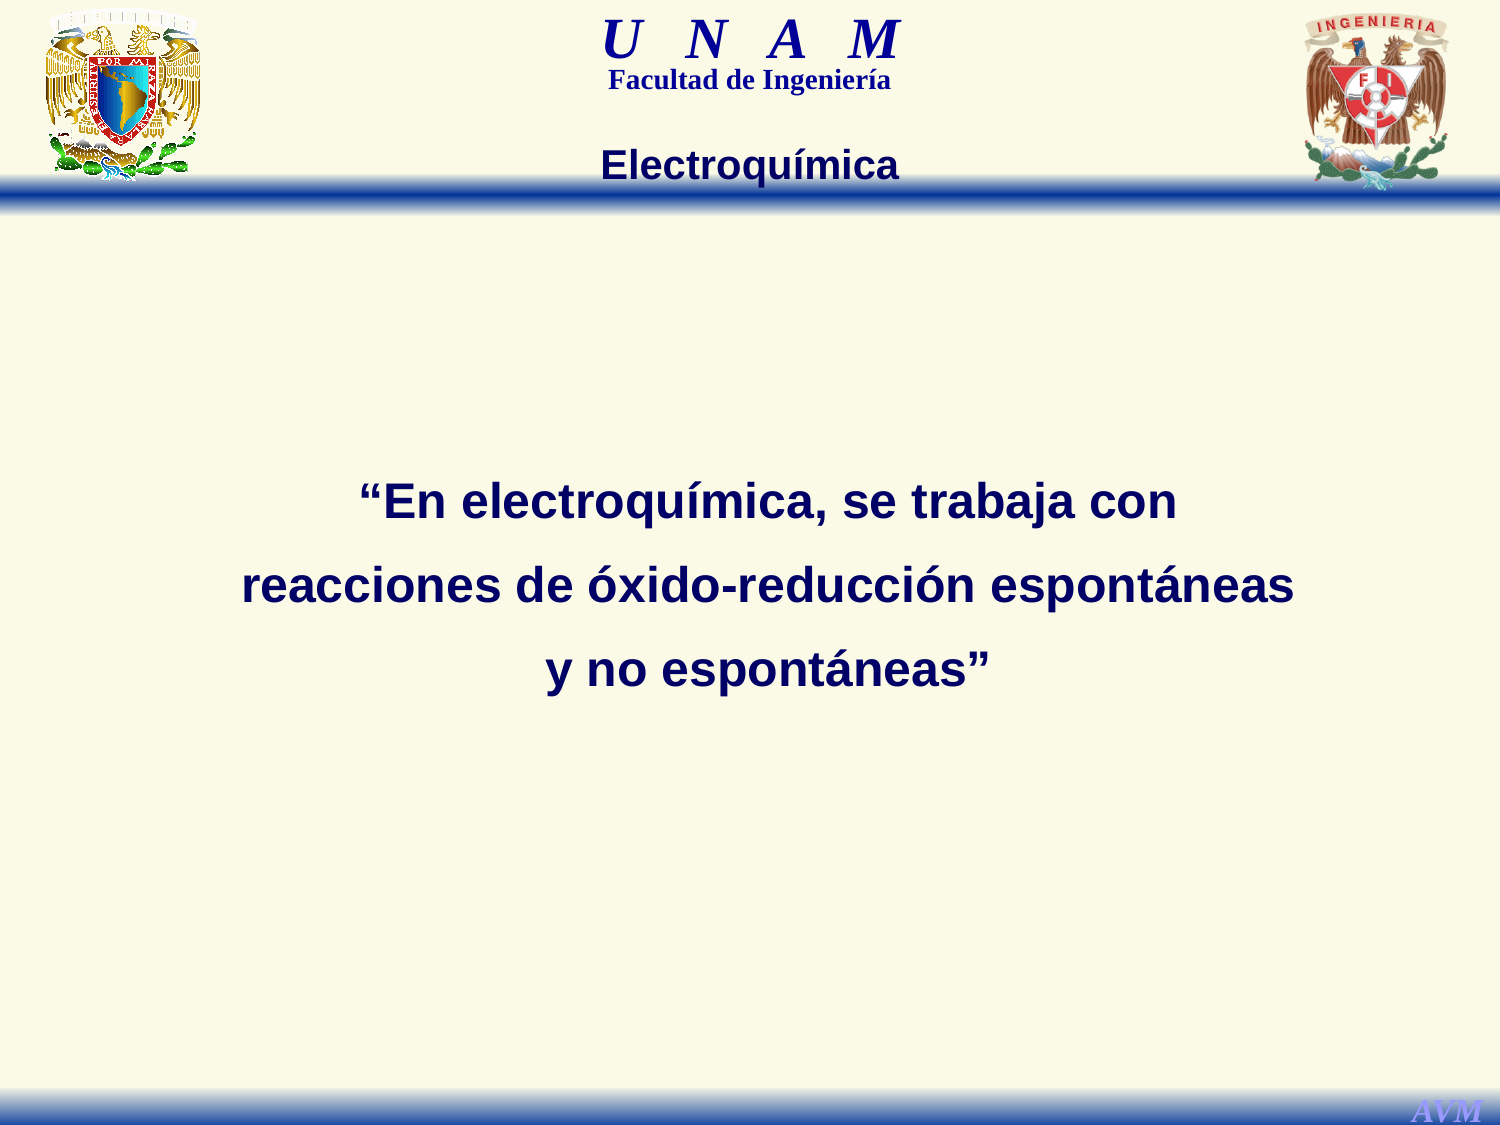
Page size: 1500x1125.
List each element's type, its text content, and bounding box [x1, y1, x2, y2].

picture [1299, 5, 1453, 198]
picture [46, 8, 200, 181]
text_box “En electroquímica, se trabaja con reacciones de óxido-reducción espontáneas y no espontáneas” [225, 437, 1313, 705]
text_box Electroquímica [585, 111, 915, 196]
